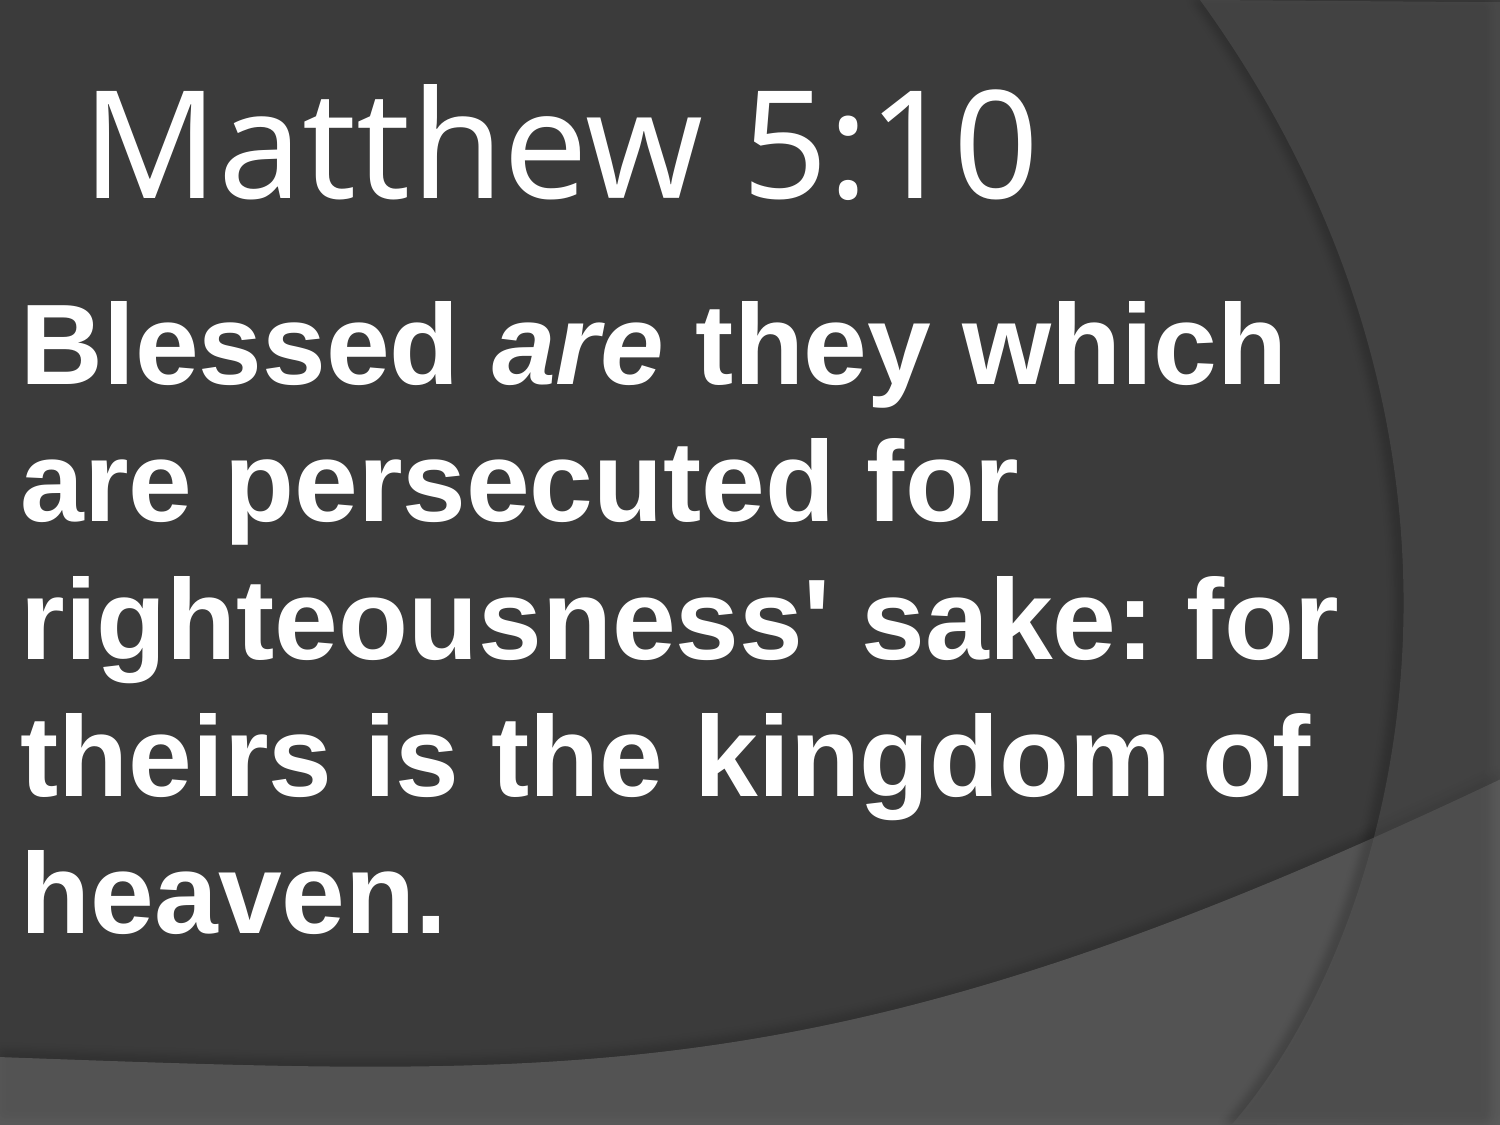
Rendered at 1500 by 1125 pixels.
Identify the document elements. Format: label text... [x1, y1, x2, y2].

list Blessed are they which are persecuted for righteousness' sake: for theirs is the kingdom of heaven. [0, 262, 1488, 1125]
title Matthew 5:10 [75, 45, 1300, 233]
